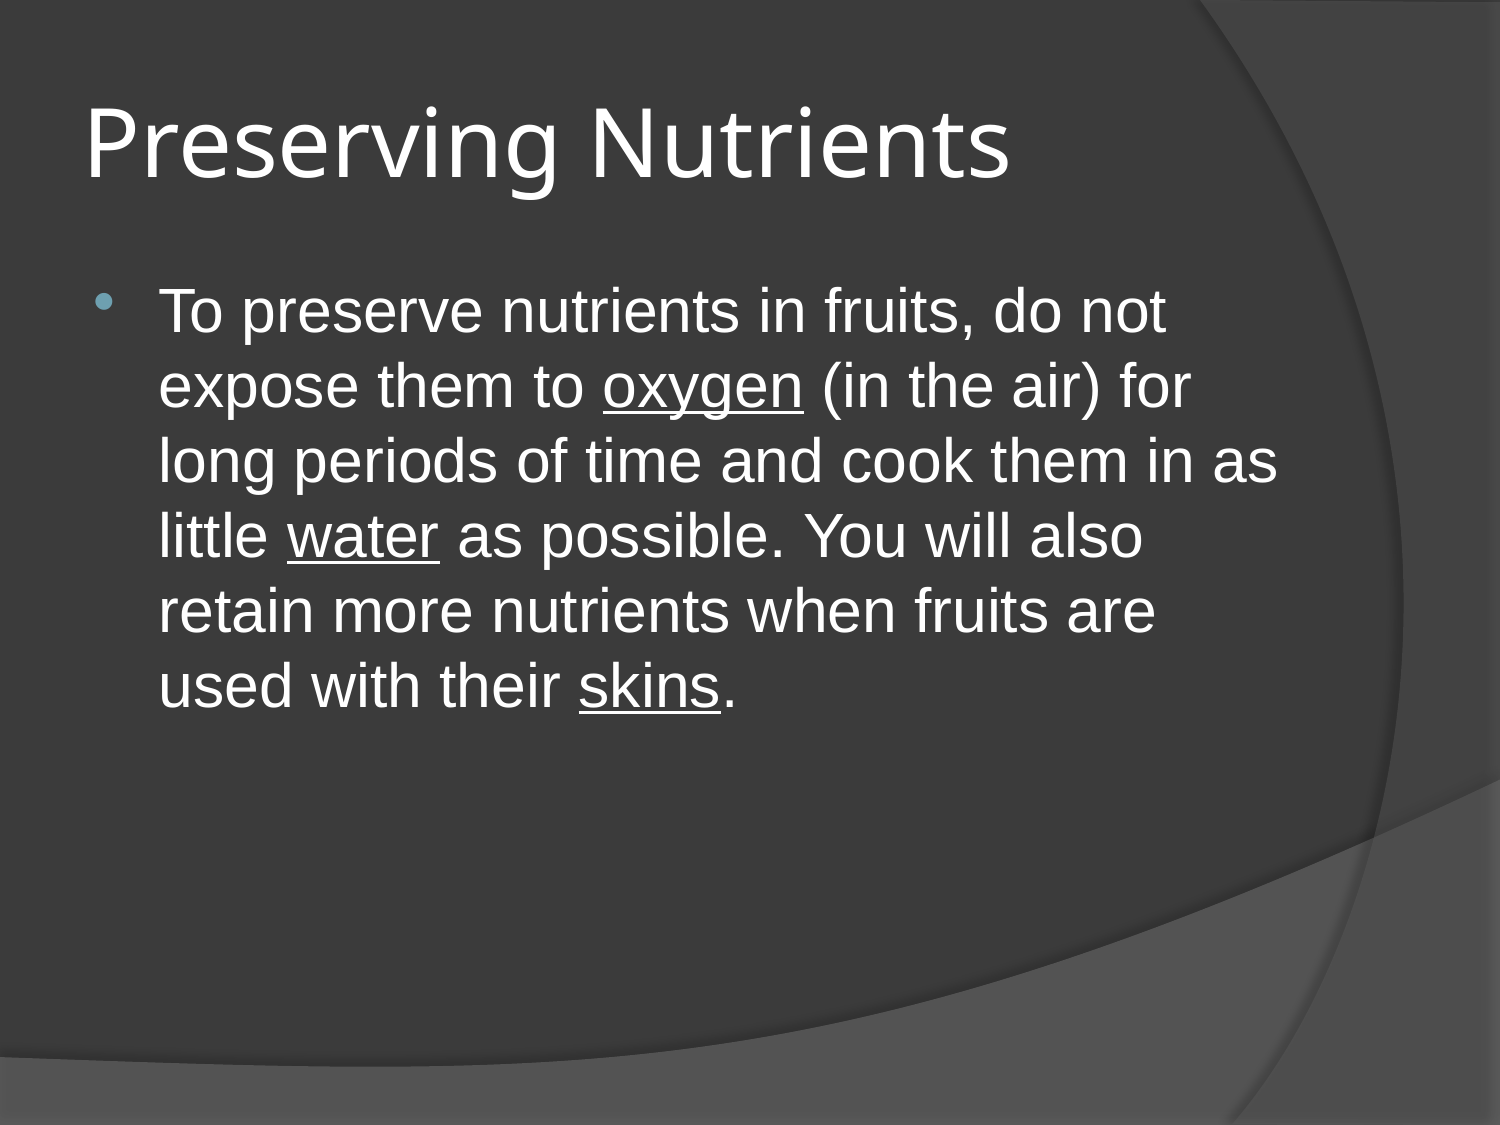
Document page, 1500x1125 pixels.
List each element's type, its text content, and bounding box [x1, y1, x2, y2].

list To preserve nutrients in fruits, do not expose them to oxygen (in the air) for long periods of time and cook them in as little water as possible. You will also retain more nutrients when fruits are used with their skins. [75, 262, 1300, 1005]
title Preserving Nutrients [75, 45, 1300, 233]
